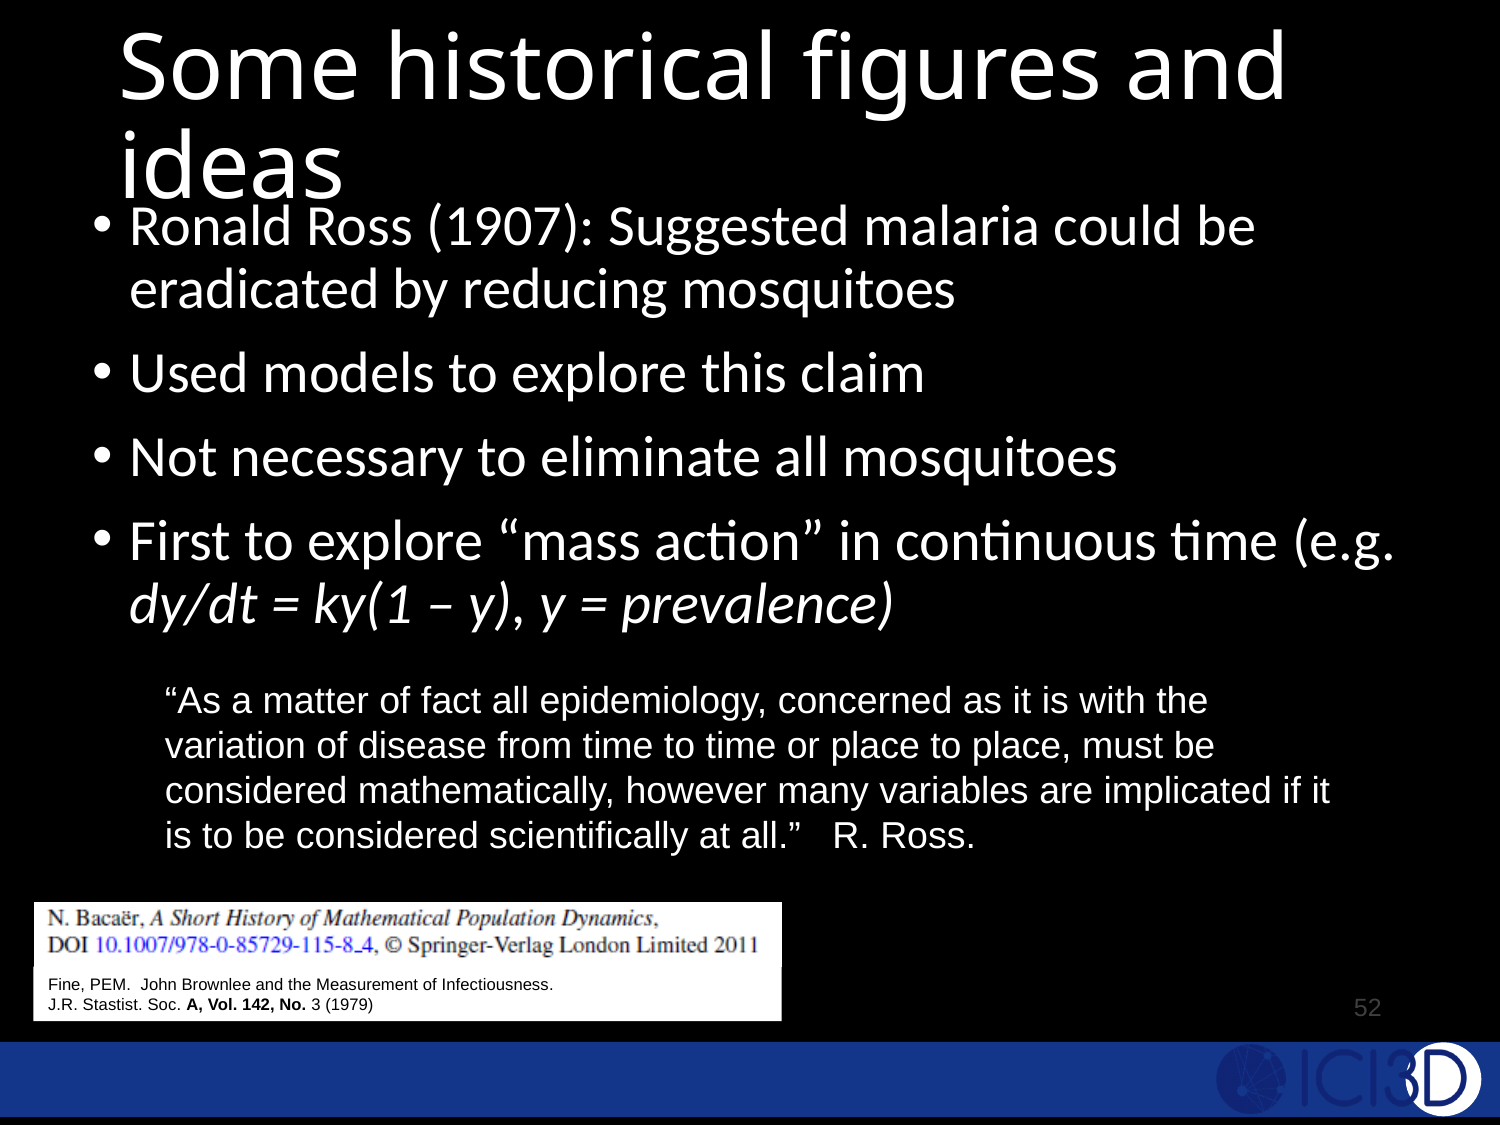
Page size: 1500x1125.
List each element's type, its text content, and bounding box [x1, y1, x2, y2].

picture [1209, 1042, 1474, 1118]
list Ronald Ross (1907): Suggested malaria could be eradicated by reducing mosquitoes Used models to explore this claim Not necessary to eliminate all mosquitoes First to explore “mass action” in continuous time (e.g. dy/dt = ky(1 – y), y = prevalence) [77, 187, 1428, 714]
slide_number 52 [1059, 977, 1397, 1037]
text_box “As a matter of fact all epidemiology, concerned as it is with the variation of disease from time to time or place to place, must be considered mathematically, however many variables are implicated if it is to be considered scientifically at all.” R. Ross. [149, 668, 1363, 909]
text_box [737, 562, 768, 624]
picture [34, 902, 782, 967]
title Some historical figures and ideas [103, 59, 1397, 180]
text_box Fine, PEM. John Brownlee and the Measurement of Infectiousness. J.R. Stastist. Soc. A, Vol. 142, No. 3 (1979) [33, 966, 782, 1022]
